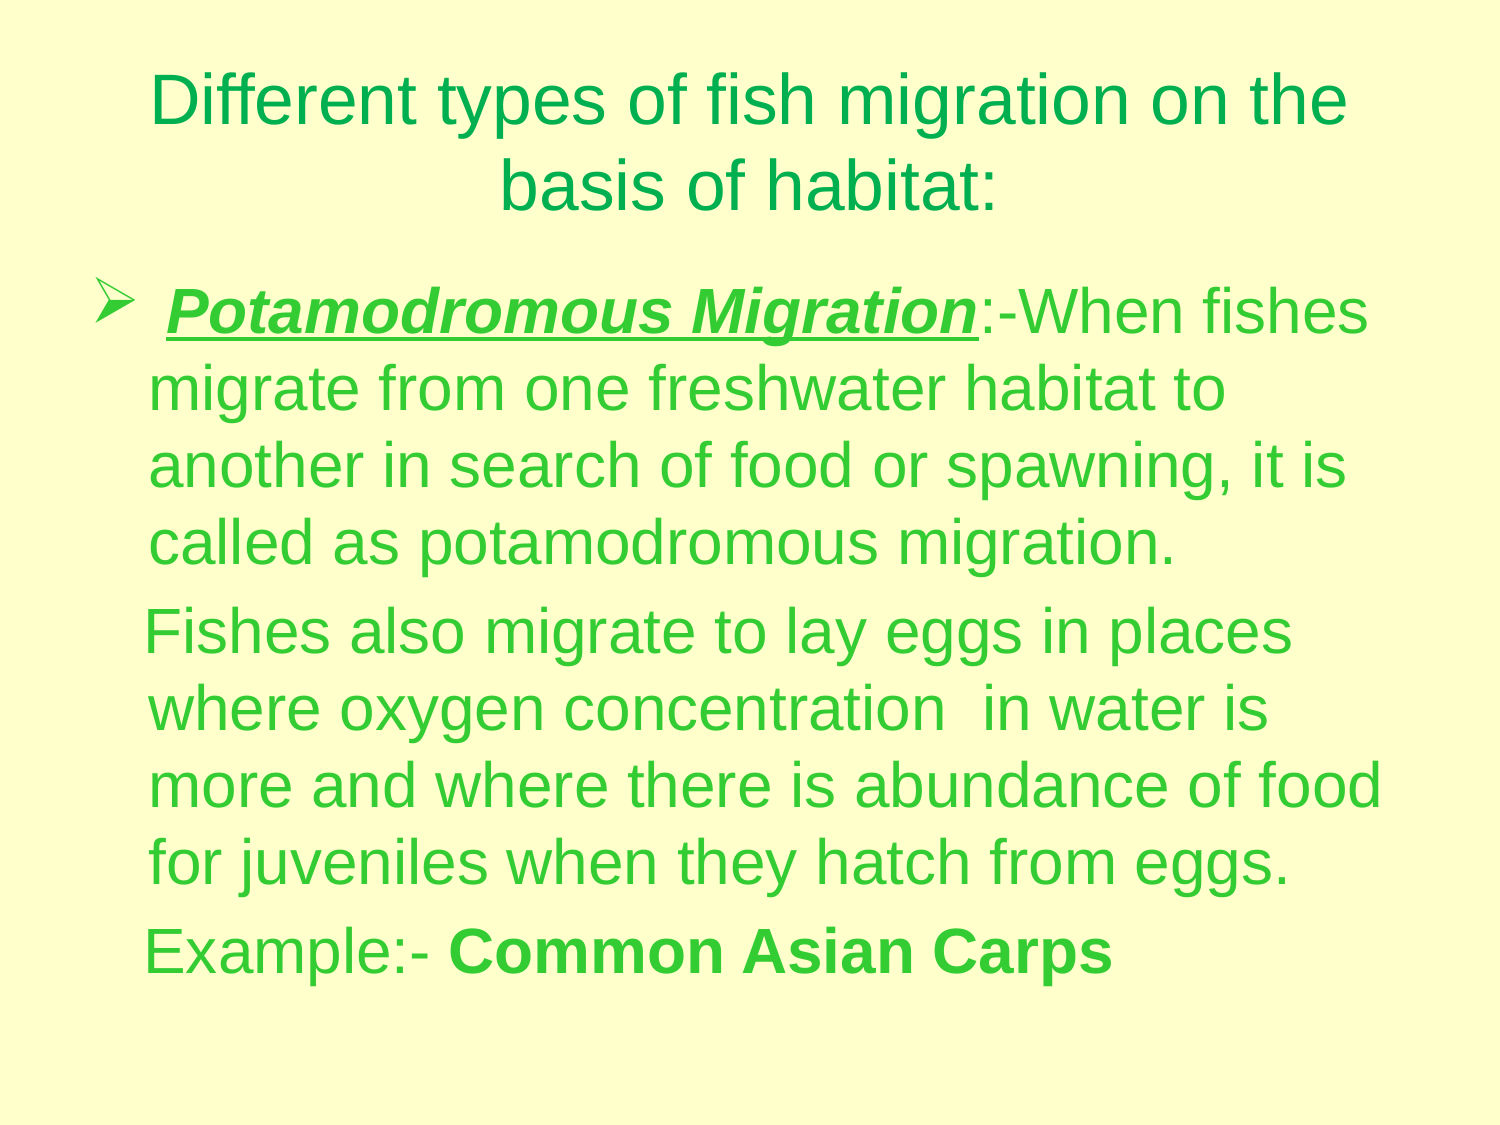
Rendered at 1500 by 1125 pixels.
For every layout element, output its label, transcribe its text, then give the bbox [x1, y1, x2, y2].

list Potamodromous Migration:-When fishes migrate from one freshwater habitat to another in search of food or spawning, it is called as potamodromous migration. Fishes also migrate to lay eggs in places where oxygen concentration in water is more and where there is abundance of food for juveniles when they hatch from eggs. Example:- Common Asian Carps [75, 262, 1425, 1005]
title Different types of fish migration on the basis of habitat: [75, 45, 1425, 233]
